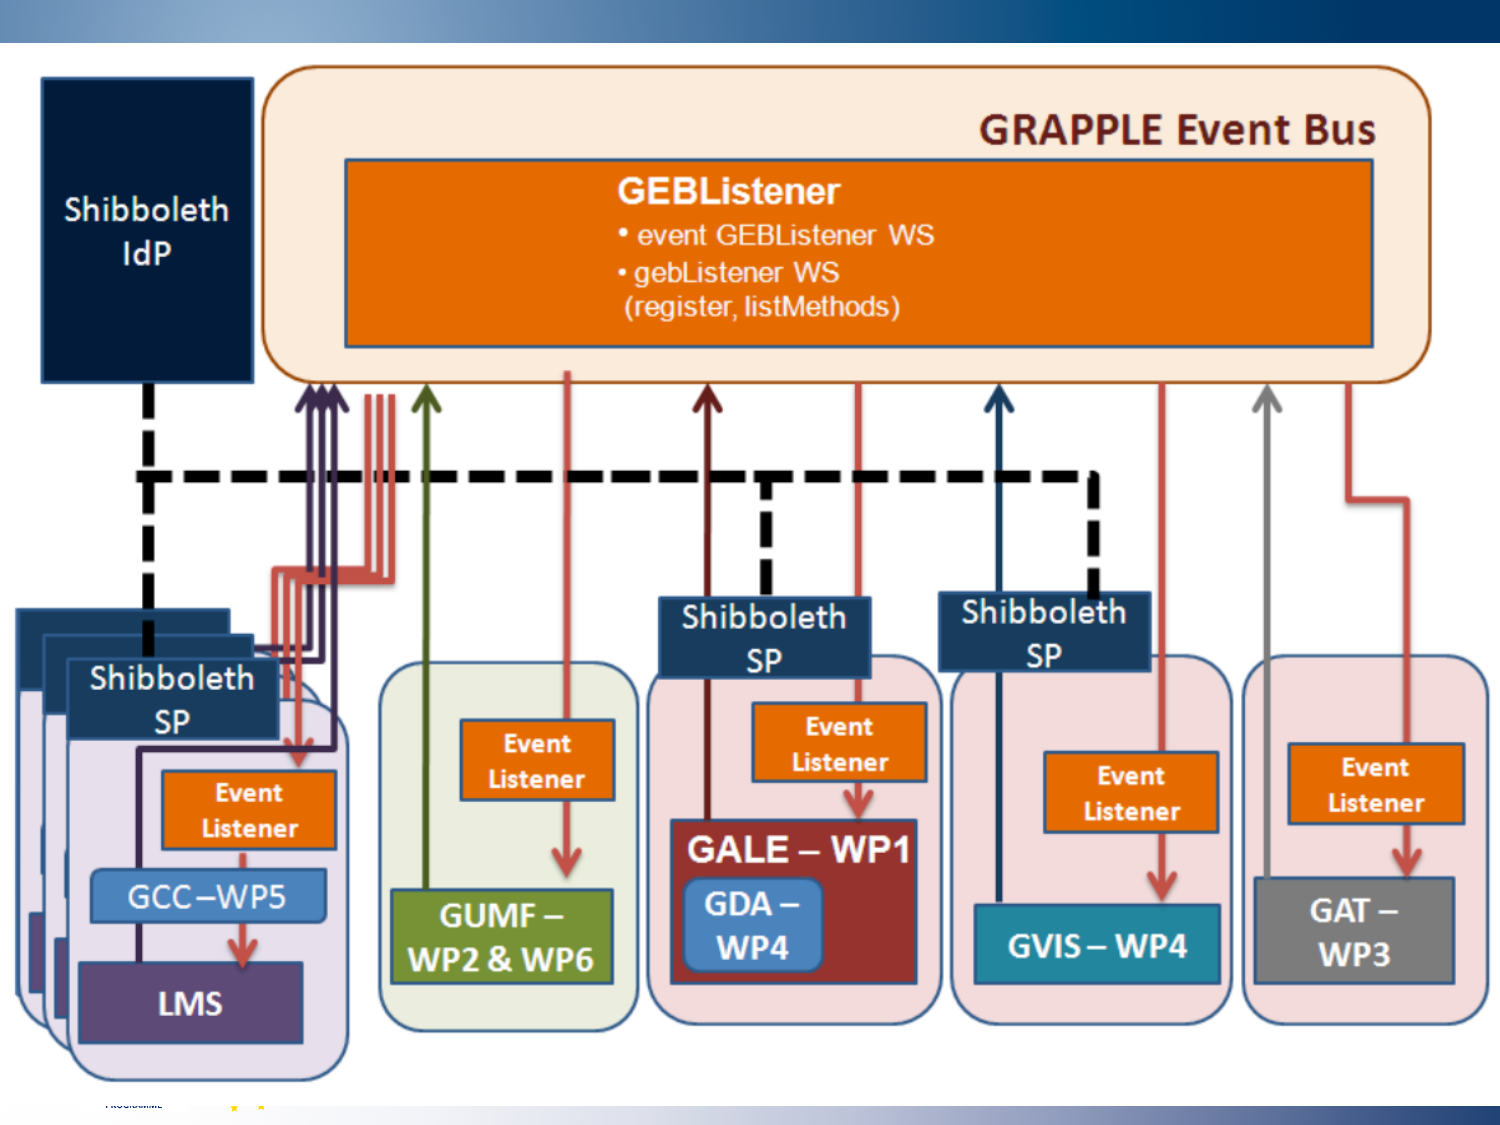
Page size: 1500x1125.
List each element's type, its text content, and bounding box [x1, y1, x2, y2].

slide_number Slide 24 [1074, 1114, 1425, 1123]
picture [0, 0, 1500, 1125]
